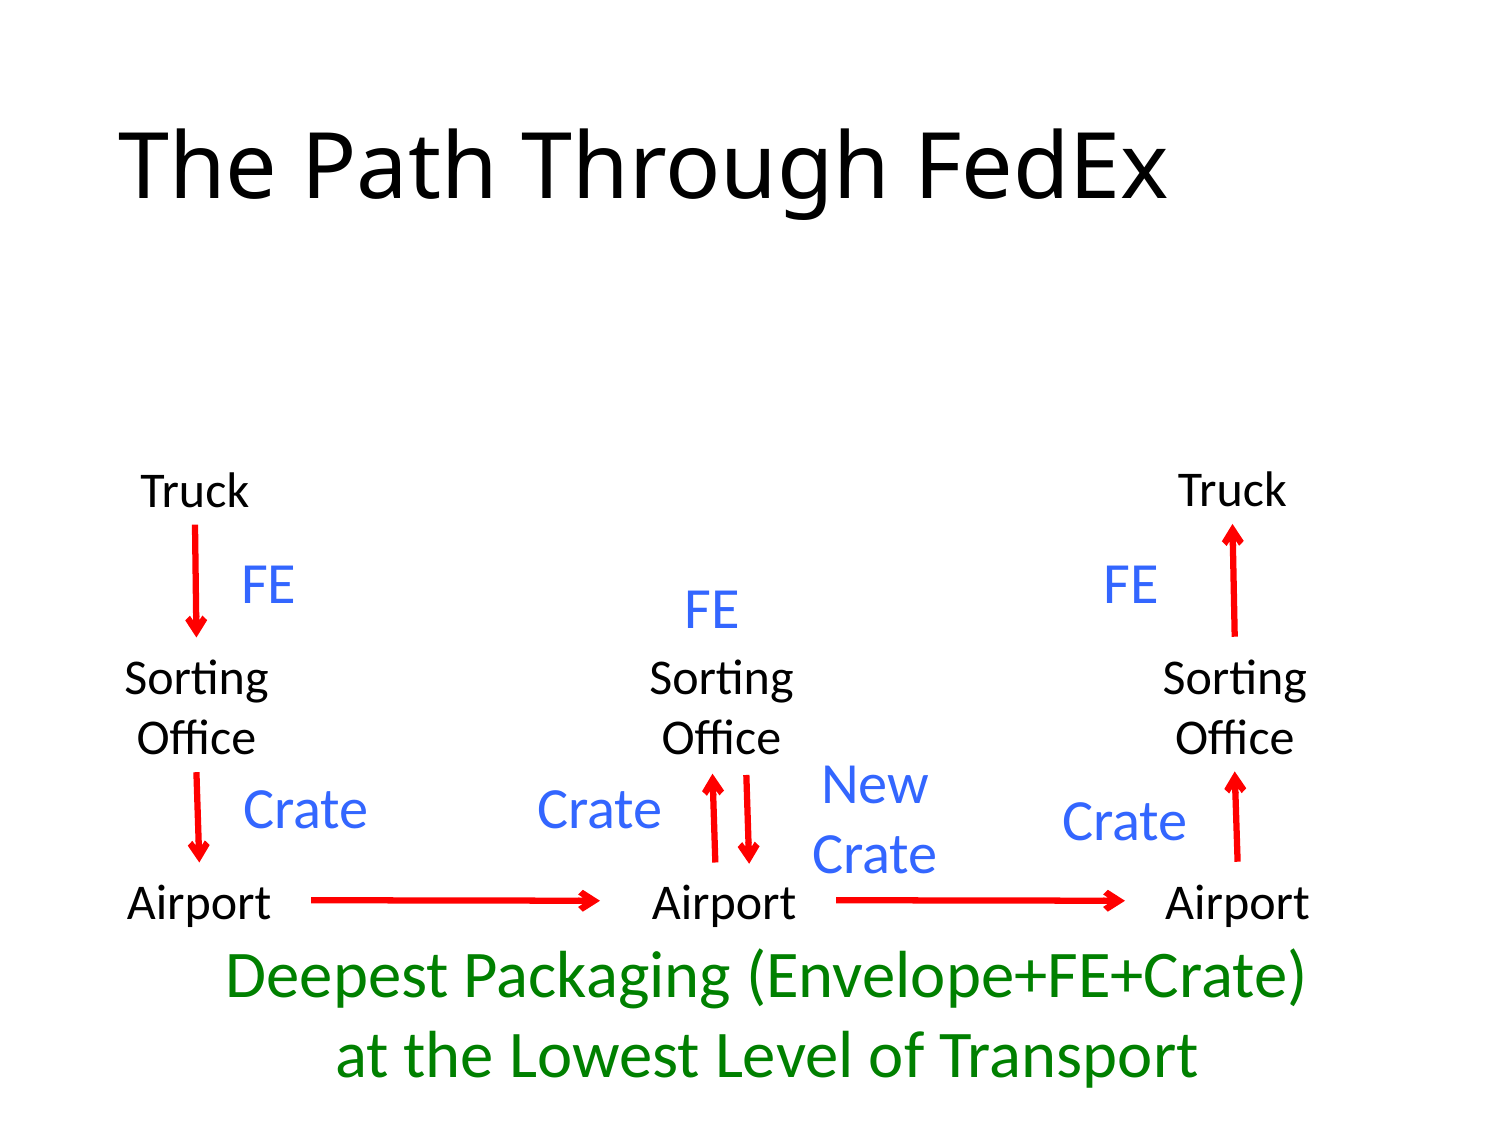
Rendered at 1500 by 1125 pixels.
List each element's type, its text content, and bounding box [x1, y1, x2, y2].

text_box Truck [1163, 449, 1302, 524]
text_box Sorting Office [634, 637, 809, 773]
text_box FE [1062, 537, 1200, 623]
text_box Crate [1025, 774, 1225, 860]
text_box Truck [125, 449, 265, 525]
text_box FE [637, 562, 788, 648]
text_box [196, 773, 200, 863]
text_box Deepest Packaging (Envelope+FE+Crate) at the Lowest Level of Transport [210, 923, 1324, 1098]
text_box Sorting Office [1147, 636, 1322, 772]
text_box Sorting Office [109, 637, 284, 773]
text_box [1234, 773, 1238, 862]
text_box Crate [500, 762, 700, 848]
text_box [746, 774, 750, 864]
text_box Crate [187, 762, 425, 848]
title The Path Through FedEx [103, 59, 1397, 278]
text_box FE [199, 537, 338, 623]
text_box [712, 773, 716, 863]
text_box New Crate [774, 737, 975, 893]
text_box Airport [112, 862, 287, 938]
text_box Airport [1150, 861, 1325, 937]
text_box Airport [637, 862, 812, 923]
